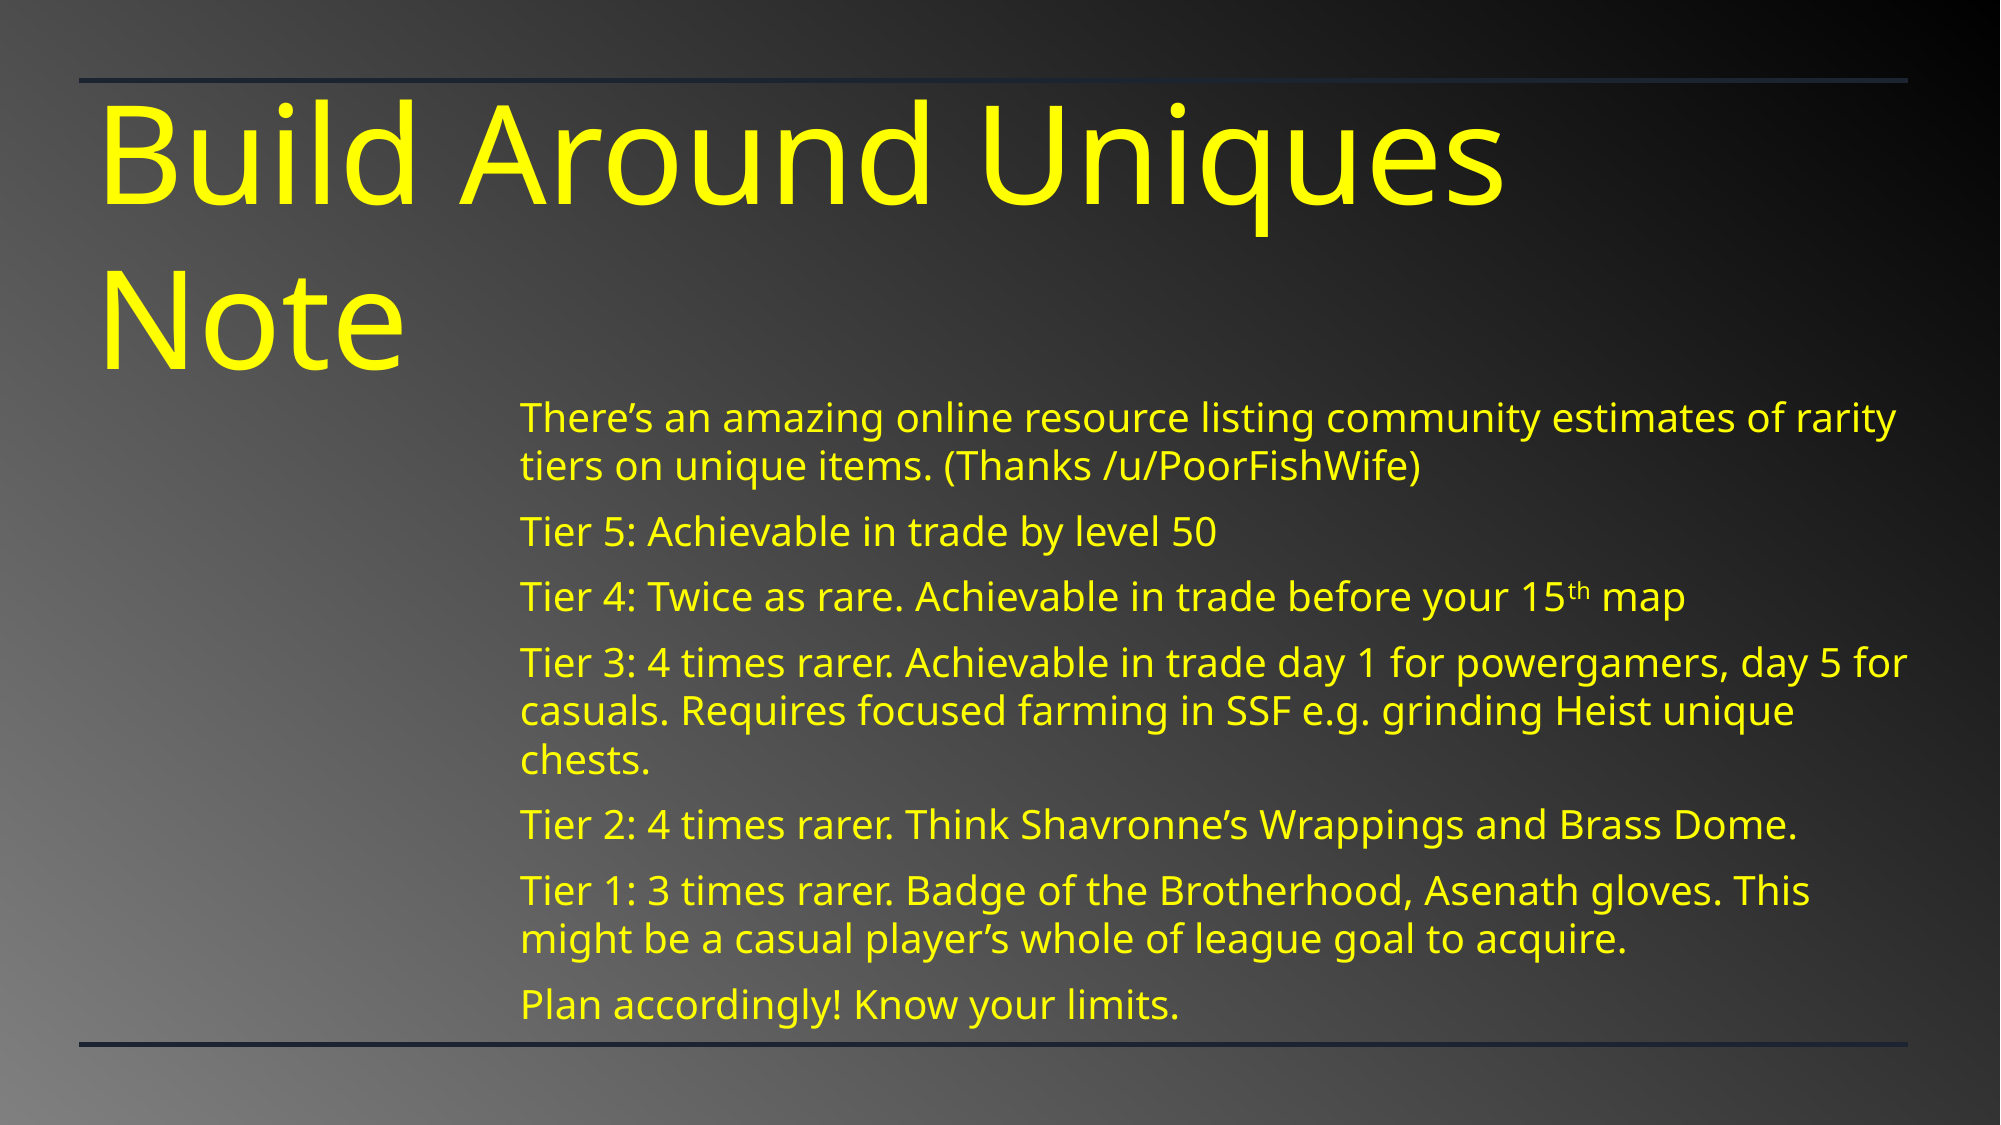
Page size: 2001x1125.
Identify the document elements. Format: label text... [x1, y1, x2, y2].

list There’s an amazing online resource listing community estimates of rarity tiers on unique items. (Thanks /u/PoorFishWife) Tier 5: Achievable in trade by level 50 Tier 4: Twice as rare. Achievable in trade before your 15th map Tier 3: 4 times rarer. Achievable in trade day 1 for powergamers, day 5 for casuals. Requires focused farming in SSF e.g. grinding Heist unique chests. Tier 2: 4 times rarer. Think Shavronne’s Wrappings and Brass Dome. Tier 1: 3 times rarer. Badge of the Brotherhood, Asenath gloves. This might be a casual player’s whole of league goal to acquire. Plan accordingly! Know your limits. [505, 384, 1937, 1041]
title Build Around Uniques Note [79, 54, 1824, 409]
